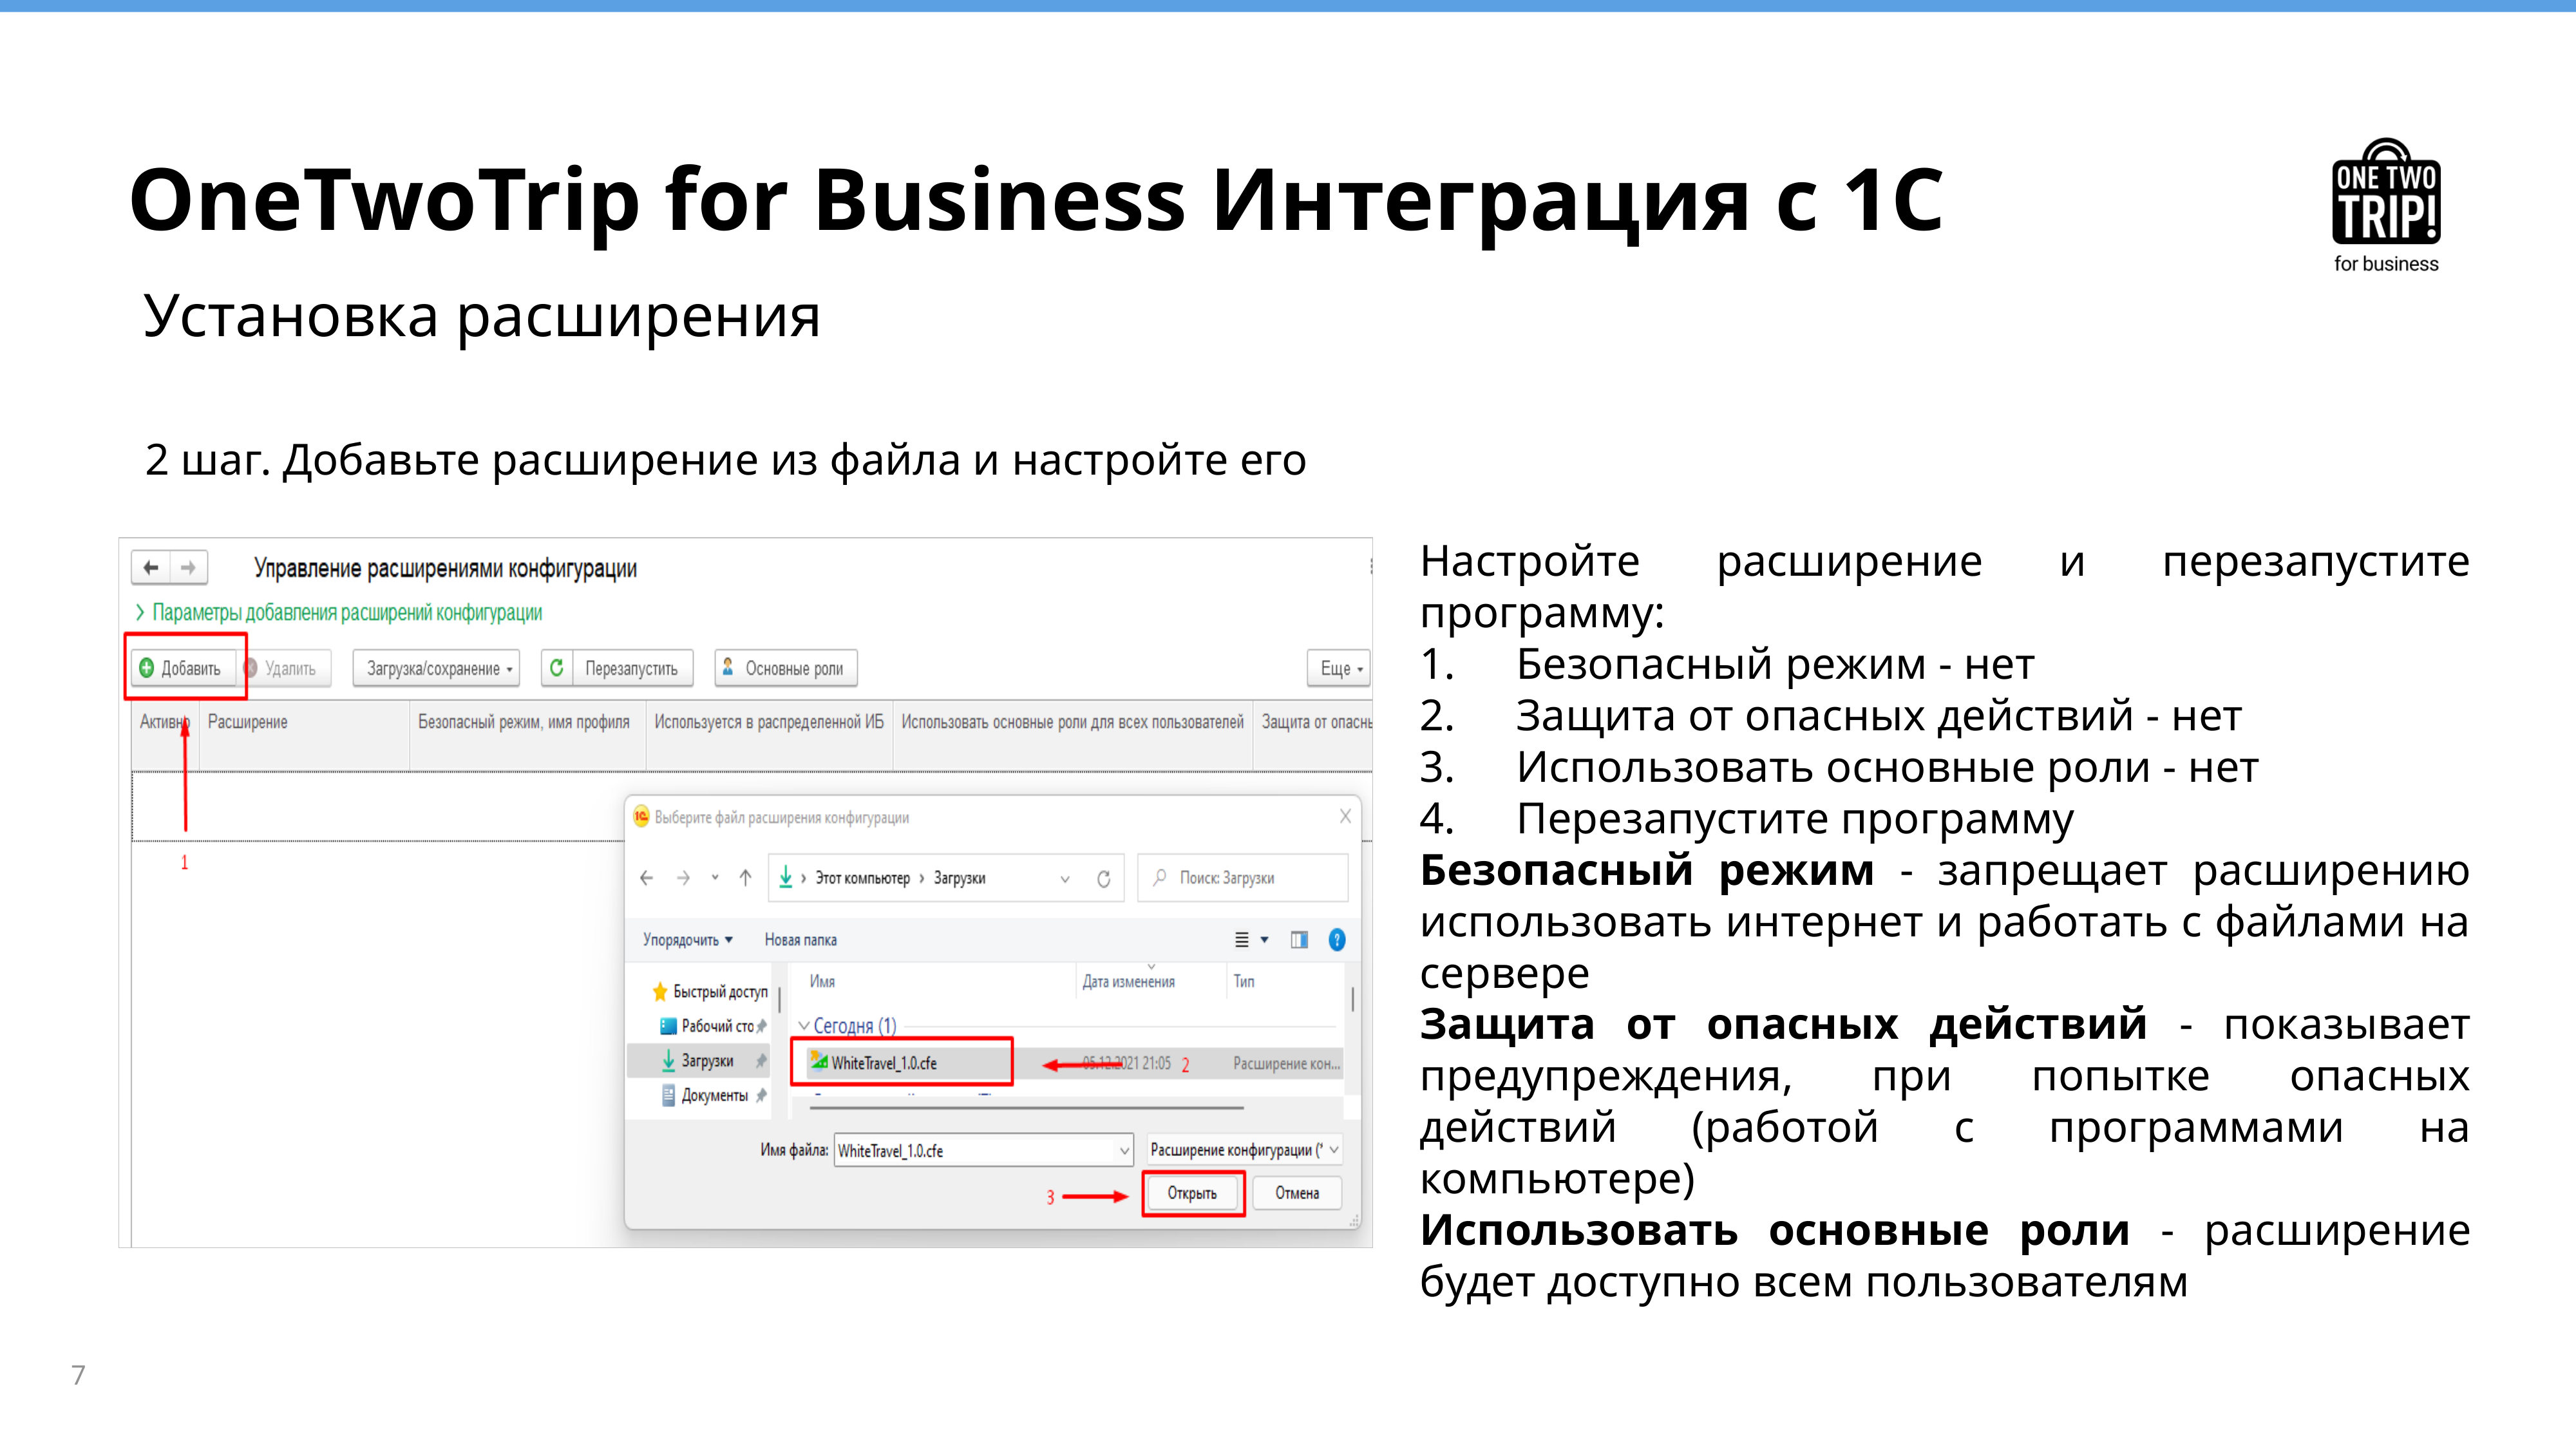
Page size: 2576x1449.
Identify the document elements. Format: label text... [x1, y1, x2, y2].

text_box Установка расширения [135, 270, 1867, 356]
text_box Настройте расширение и перезапустите программу: 1. Безопасный режим - нет 2. Защита от опасных действий - нет 3. Использовать основные роли - нет 4. Перезапустите программу Безопасный режим - запрещает расширению использовать интернет и работать с файлами на сервере Защита от опасных действий - показывает предупреждения, при попытке опасных действий (работой с программами на компьютере) Использовать основные роли - расширение будет доступно всем пользователям [1410, 528, 2481, 1311]
picture [2333, 136, 2441, 271]
text_box 2 шаг. Добавьте расширение из файла и настройте его [135, 427, 2311, 489]
text_box OneTwoTrip for Business Интеграция с 1С [120, 137, 1954, 255]
picture [118, 537, 1373, 1248]
text_box [0, 0, 2576, 12]
slide_number 7 [55, 1350, 102, 1397]
